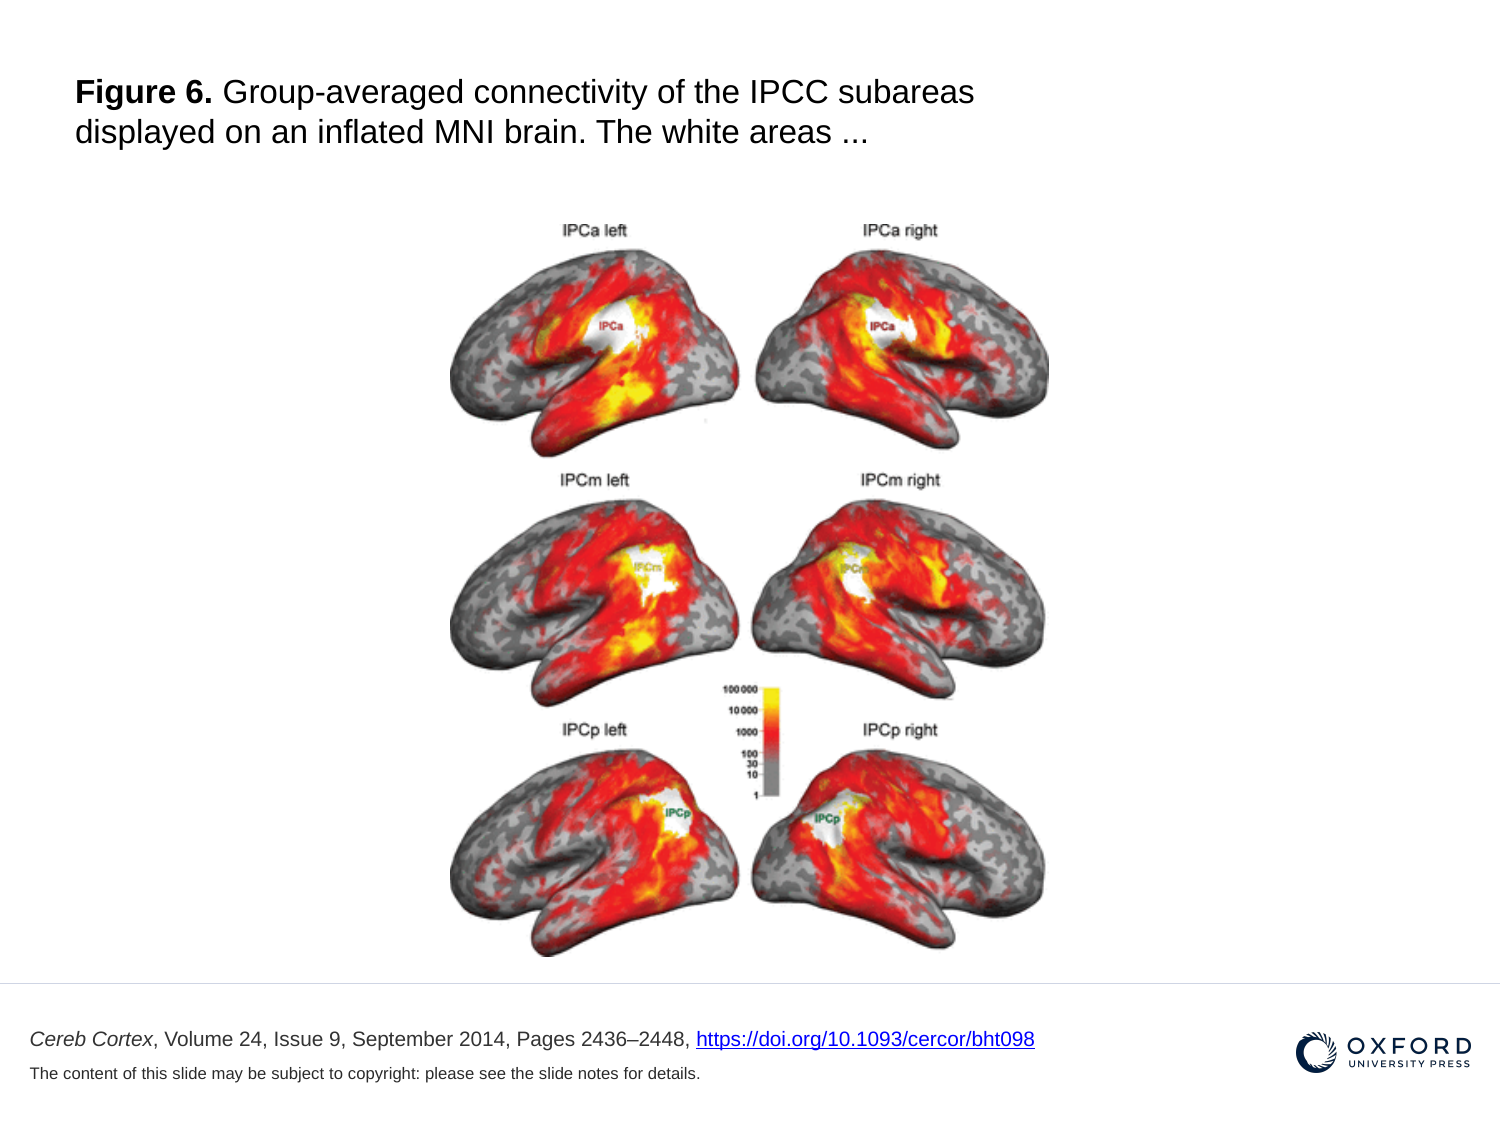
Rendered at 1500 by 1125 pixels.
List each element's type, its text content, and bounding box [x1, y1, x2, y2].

picture [1296, 1032, 1471, 1073]
title Figure 6. Group-averaged connectivity of the IPCC subareas displayed on an inflated MNI brain. The white areas ... [75, 69, 1078, 171]
footer Cereb Cortex, Volume 24, Issue 9, September 2014, Pages 2436–2448, https://doi.org/10.1093/cercor/bht098 The content of this slide may be subject to copyright: please see the slide notes for details. [0, 983, 1260, 1125]
picture [449, 224, 1049, 957]
